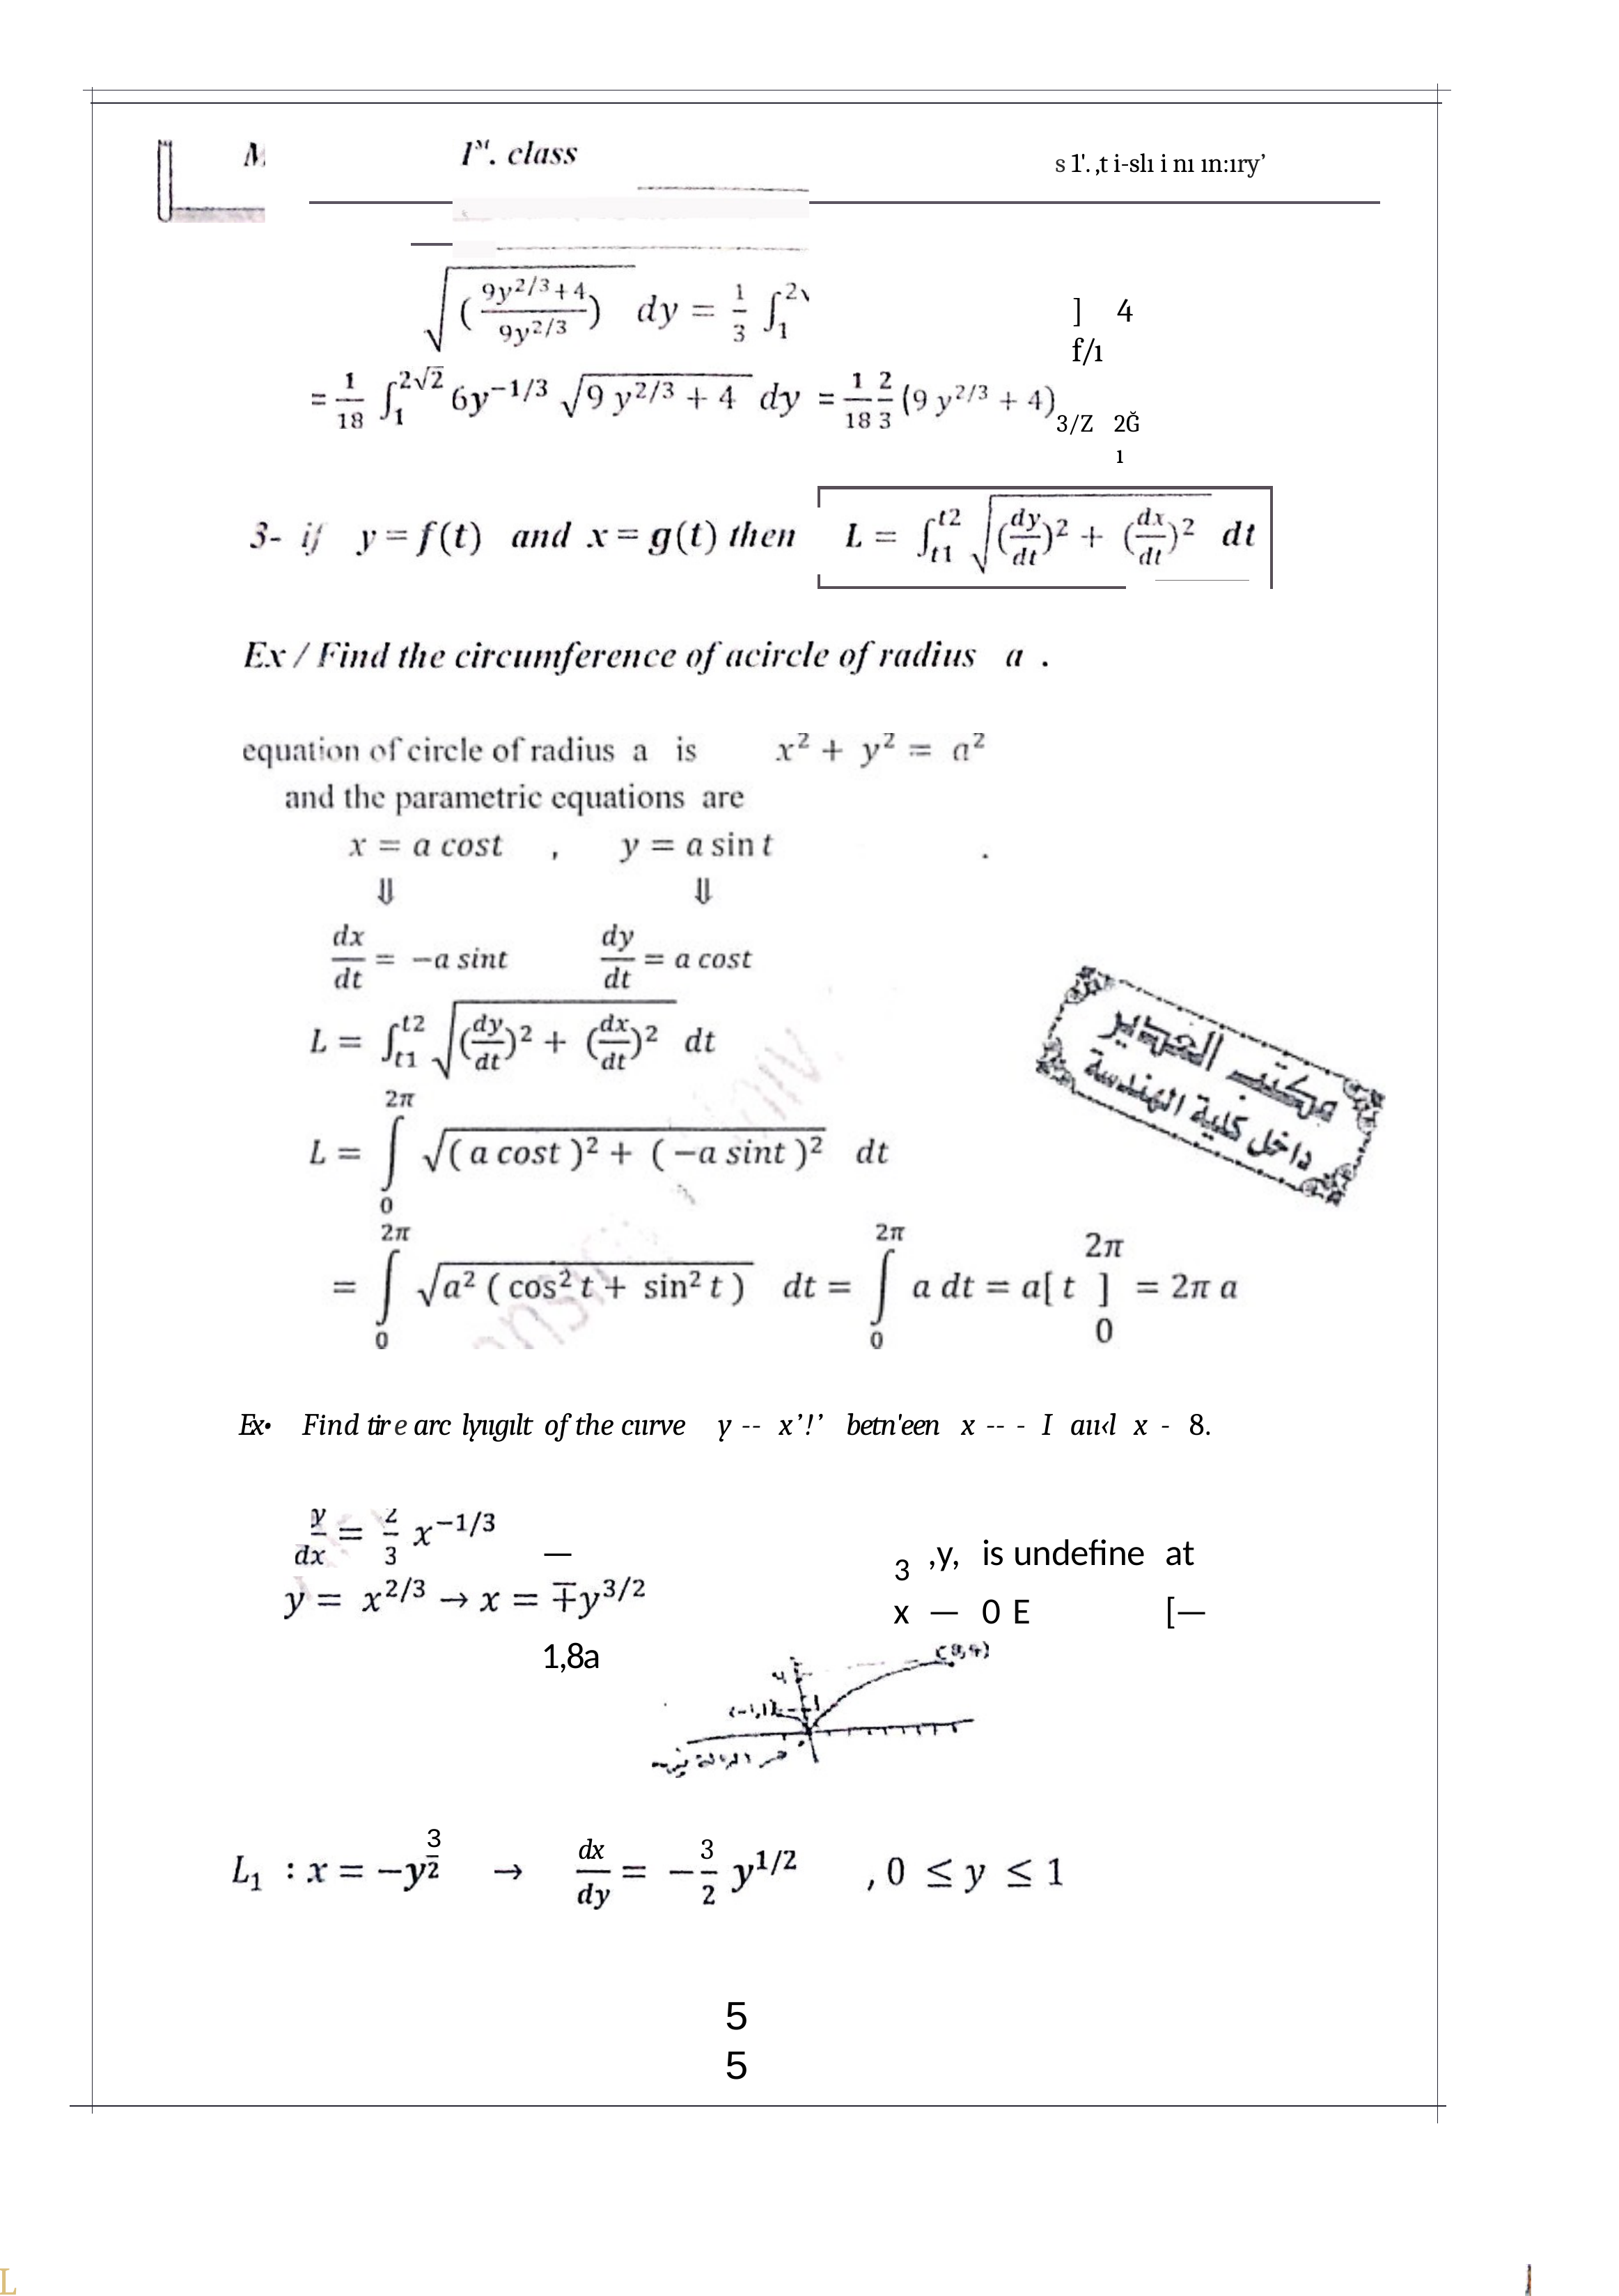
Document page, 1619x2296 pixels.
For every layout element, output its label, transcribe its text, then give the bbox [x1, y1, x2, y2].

text_box [345, 372, 354, 382]
text_box [853, 372, 861, 384]
text_box [250, 508, 1256, 574]
text_box dx [576, 1829, 605, 1866]
text_box [1525, 2264, 1531, 2296]
text_box [983, 494, 1212, 508]
text_box [157, 139, 265, 223]
text_box [244, 640, 1048, 676]
text_box [819, 384, 1055, 429]
text_box 3 [424, 1818, 444, 1853]
text_box [494, 1864, 754, 1910]
text_box ] 4 f/ı 3/Z 2Ğ ı [1055, 287, 1178, 469]
text_box [243, 733, 1386, 1350]
text_box L [0, 2254, 16, 2296]
text_box [423, 265, 452, 352]
text_box [399, 366, 444, 390]
text_box [452, 139, 810, 418]
text_box [311, 382, 403, 429]
text_box 55 [723, 1987, 771, 2088]
text_box [652, 1676, 989, 1778]
text_box 3 [699, 1829, 719, 1866]
text_box [879, 370, 891, 392]
text_box s 1'. ,t i-slı i nı ın:ıry’ [1054, 143, 1279, 178]
text_box [756, 1850, 1063, 1894]
text_box Ex• Find tir e arc lyııgılt of the cıırve y -- x’!’ betn'een x -- - I aıı‹l x - 8. — 3 ,y, is undefine at x — 0 E [—1,8a [235, 1402, 1214, 1676]
text_box [232, 1855, 439, 1892]
